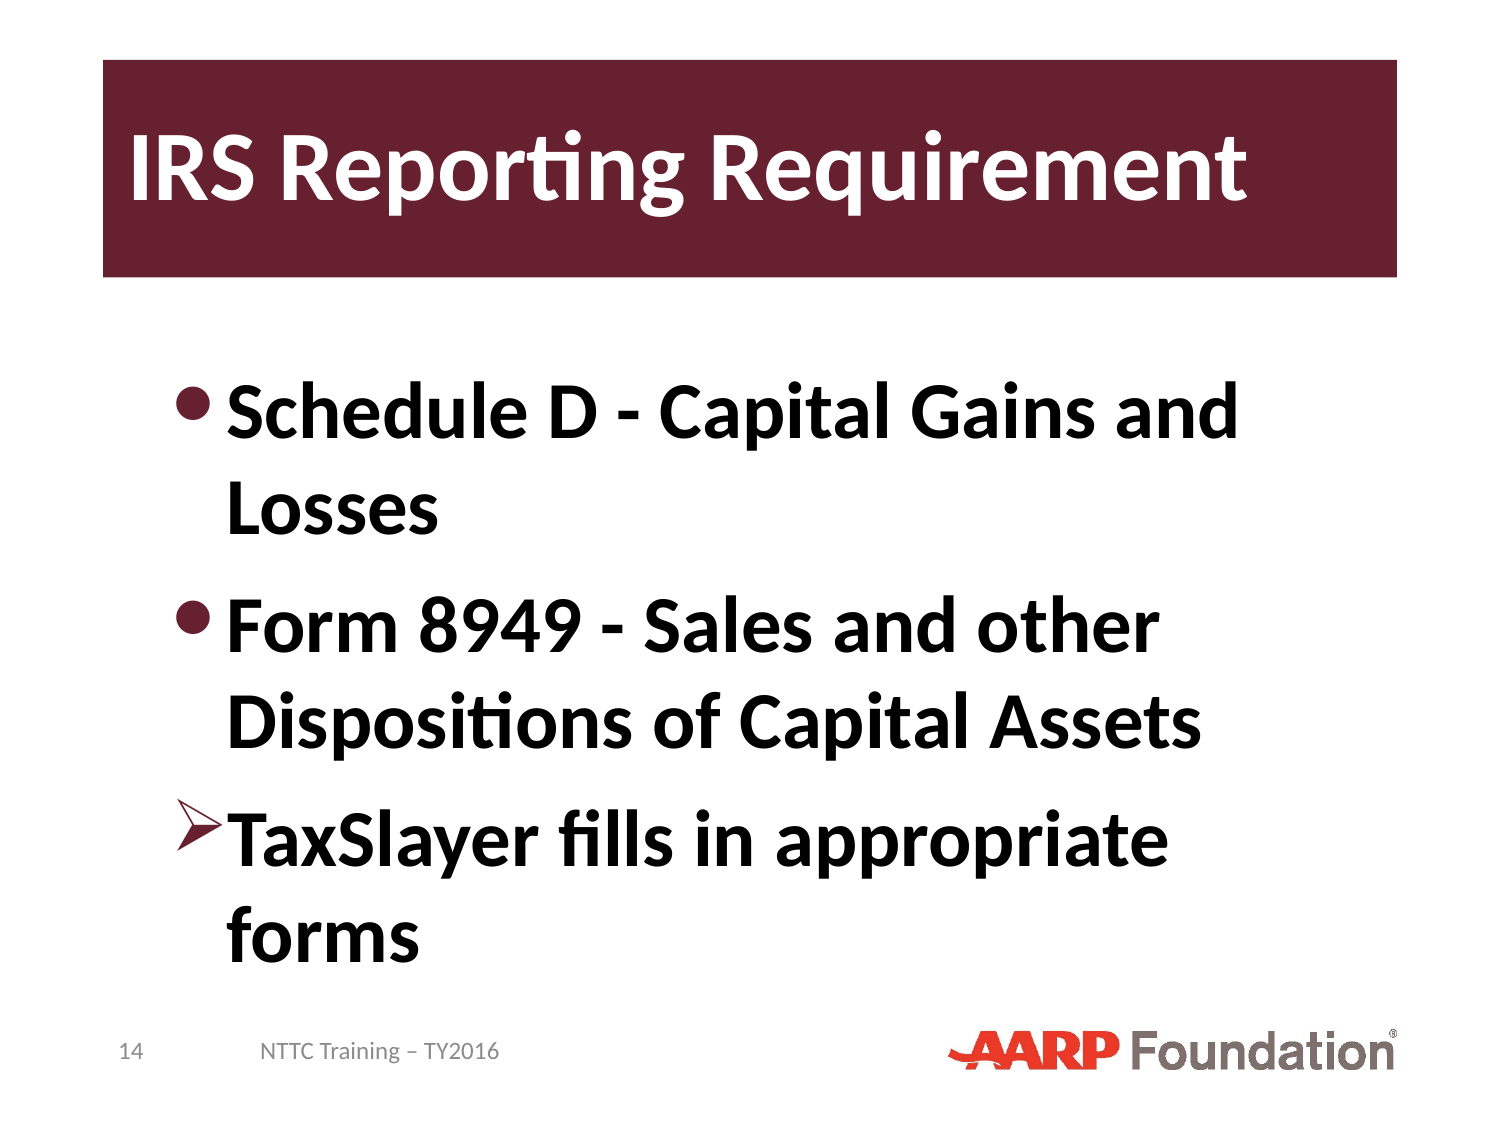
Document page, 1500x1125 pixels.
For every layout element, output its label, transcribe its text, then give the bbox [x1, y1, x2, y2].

footer NTTC Training – TY2016 [245, 1019, 812, 1080]
slide_number 14 [103, 1019, 208, 1080]
picture [948, 1029, 1397, 1070]
title IRS Reporting Requirement [103, 59, 1397, 278]
list Schedule D - Capital Gains and Losses Form 8949 - Sales and other Dispositions of Capital Assets TaxSlayer fills in appropriate forms [156, 350, 1394, 988]
